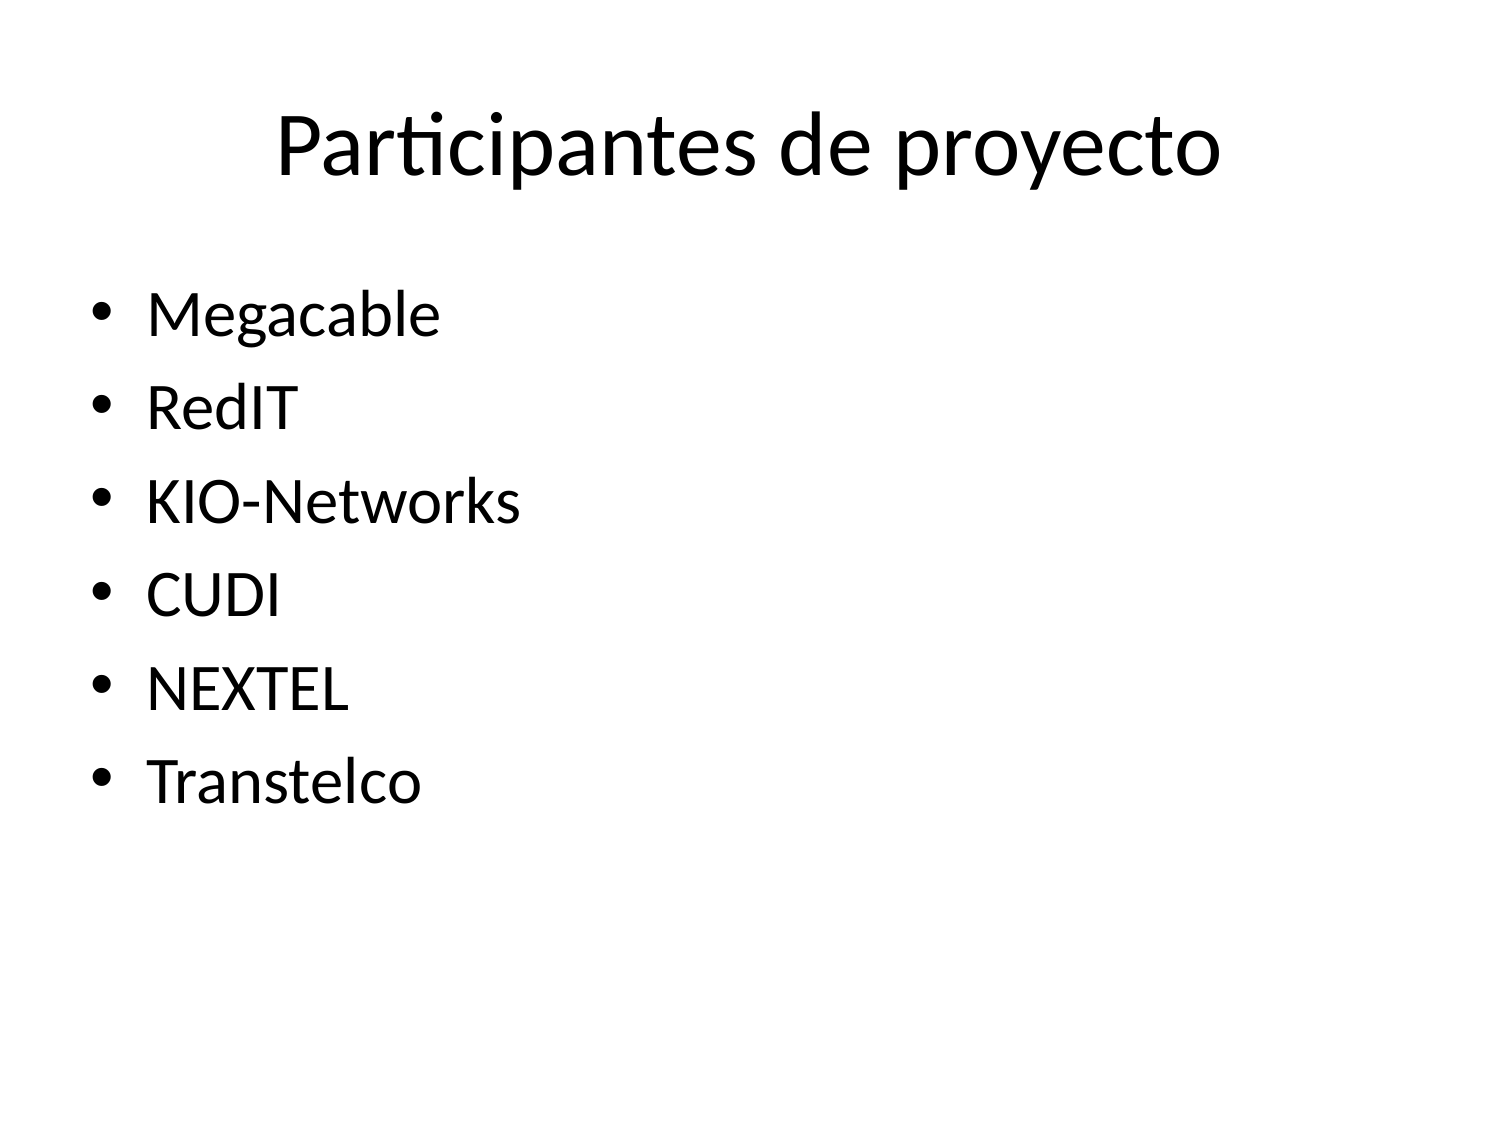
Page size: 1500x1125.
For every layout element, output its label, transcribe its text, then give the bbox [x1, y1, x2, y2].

list Megacable RedIT KIO-Networks CUDI NEXTEL Transtelco [75, 262, 1425, 980]
title Participantes de proyecto [75, 45, 1425, 233]
